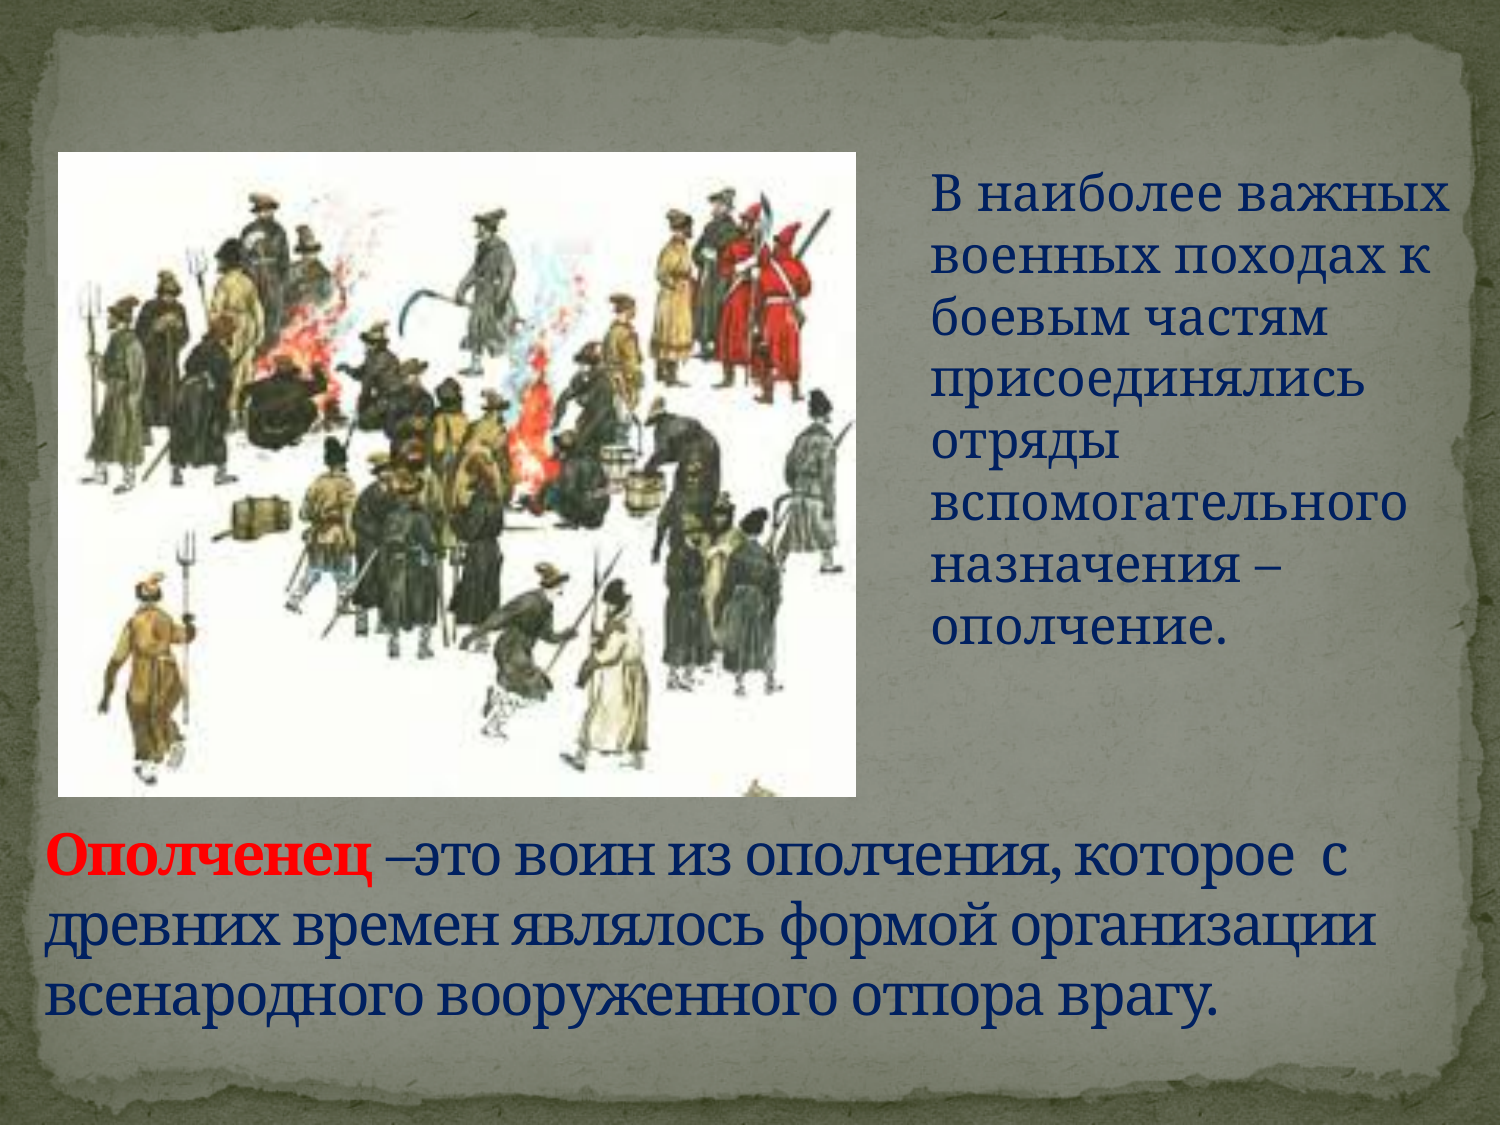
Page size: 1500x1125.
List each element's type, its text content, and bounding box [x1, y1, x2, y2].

list В наиболее важных военных походах к боевым частям присоединялись отряды вспомогательного назначения – ополчение. [915, 152, 1471, 705]
title Ополченец –это воин из ополчения, которое с древних времен являлось формой организации всенародного вооруженного отпора врагу. [29, 810, 1500, 1035]
picture [58, 152, 856, 797]
